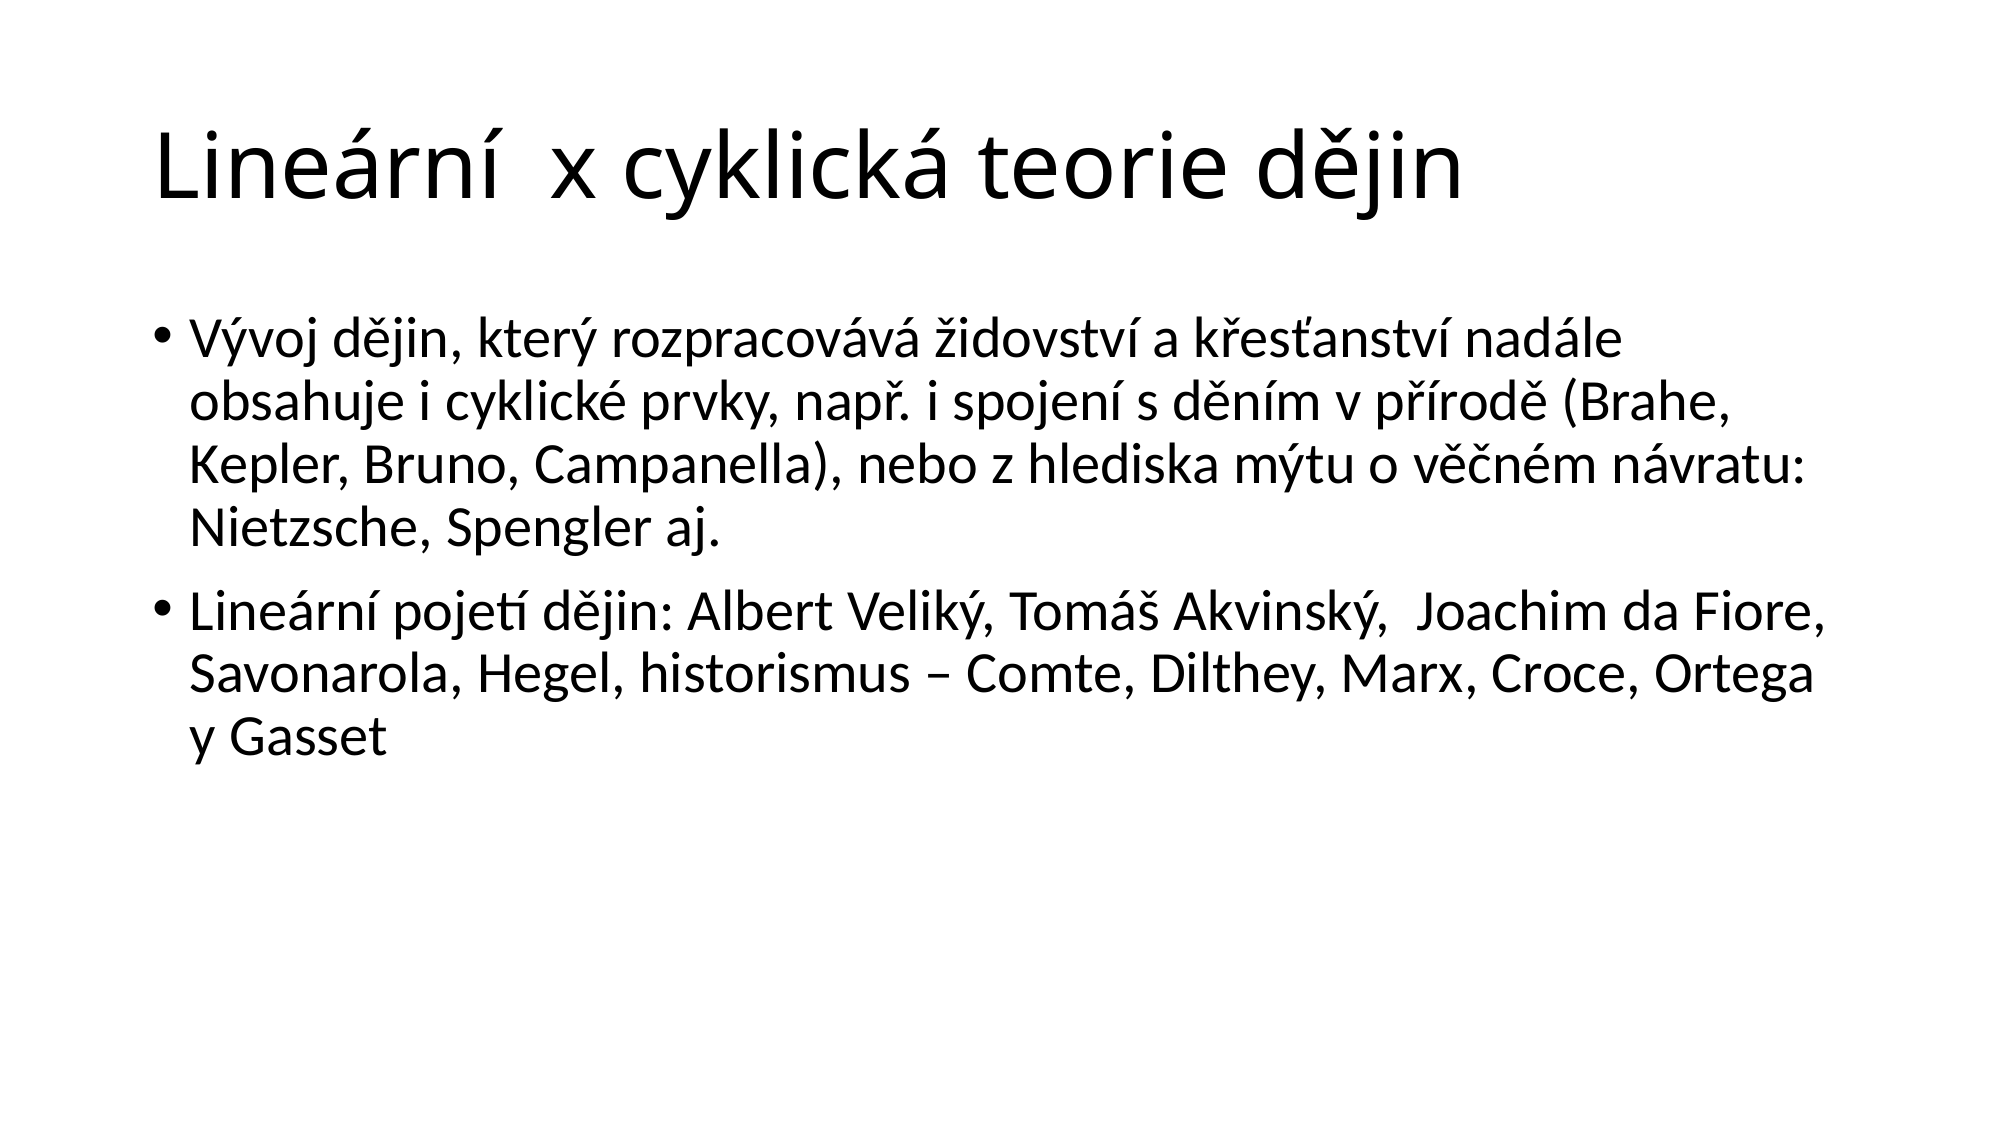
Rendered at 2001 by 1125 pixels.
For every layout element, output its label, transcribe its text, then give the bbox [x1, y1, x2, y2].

list Vývoj dějin, který rozpracovává židovství a křesťanství nadále obsahuje i cyklické prvky, např. i spojení s děním v přírodě (Brahe, Kepler, Bruno, Campanella), nebo z hlediska mýtu o věčném návratu: Nietzsche, Spengler aj. Lineární pojetí dějin: Albert Veliký, Tomáš Akvinský, Joachim da Fiore, Savonarola, Hegel, historismus – Comte, Dilthey, Marx, Croce, Ortega y Gasset [137, 299, 1863, 1014]
title Lineární x cyklická teorie dějin [137, 59, 1863, 278]
